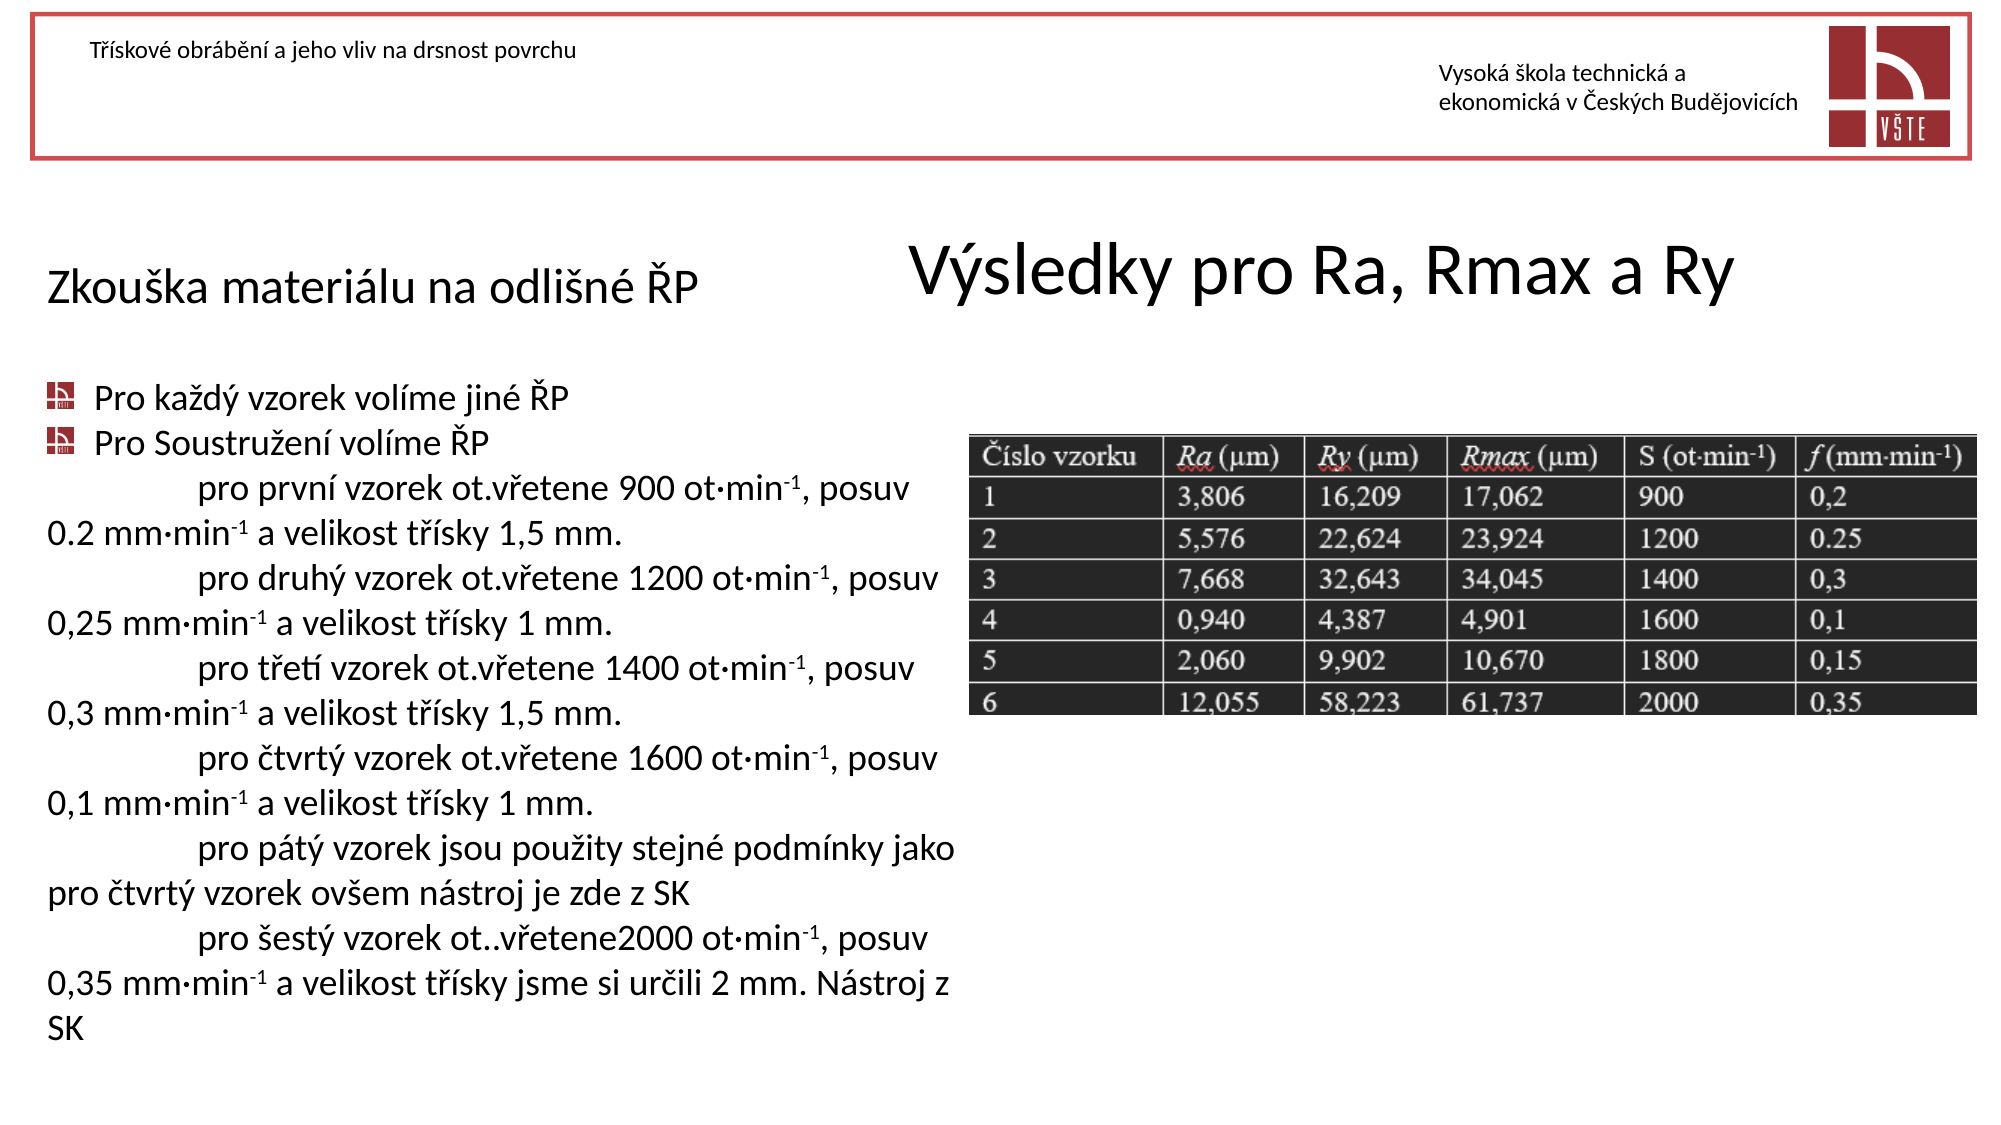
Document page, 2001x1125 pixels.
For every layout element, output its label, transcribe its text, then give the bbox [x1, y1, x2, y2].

picture [1829, 26, 1950, 147]
picture [47, 382, 74, 409]
text_box Zkouška materiálu na odlišné ŘP Pro každý vzorek volíme jiné ŘP Pro Soustružení volíme ŘP pro první vzorek ot.vřetene 900 ot·min-1, posuv 0.2 mm·min-1 a velikost třísky 1,5 mm. pro druhý vzorek ot.vřetene 1200 ot·min-1, posuv 0,25 mm·min-1 a velikost třísky 1 mm. pro třetí vzorek ot.vřetene 1400 ot·min-1, posuv 0,3 mm·min-1 a velikost třísky 1,5 mm. pro čtvrtý vzorek ot.vřetene 1600 ot·min-1, posuv 0,1 mm·min-1 a velikost třísky 1 mm. pro pátý vzorek jsou použity stejné podmínky jako pro čtvrtý vzorek ovšem nástroj je zde z SK pro šestý vzorek ot..vřetene2000 ot·min-1, posuv 0,35 mm·min-1 a velikost třísky jsme si určili 2 mm. Nástroj z SK [32, 245, 978, 1056]
text_box [31, 13, 1971, 159]
picture [47, 427, 74, 454]
text_box Výsledky pro Ra, Rmax a Ry [893, 211, 1793, 317]
picture [969, 434, 1977, 715]
